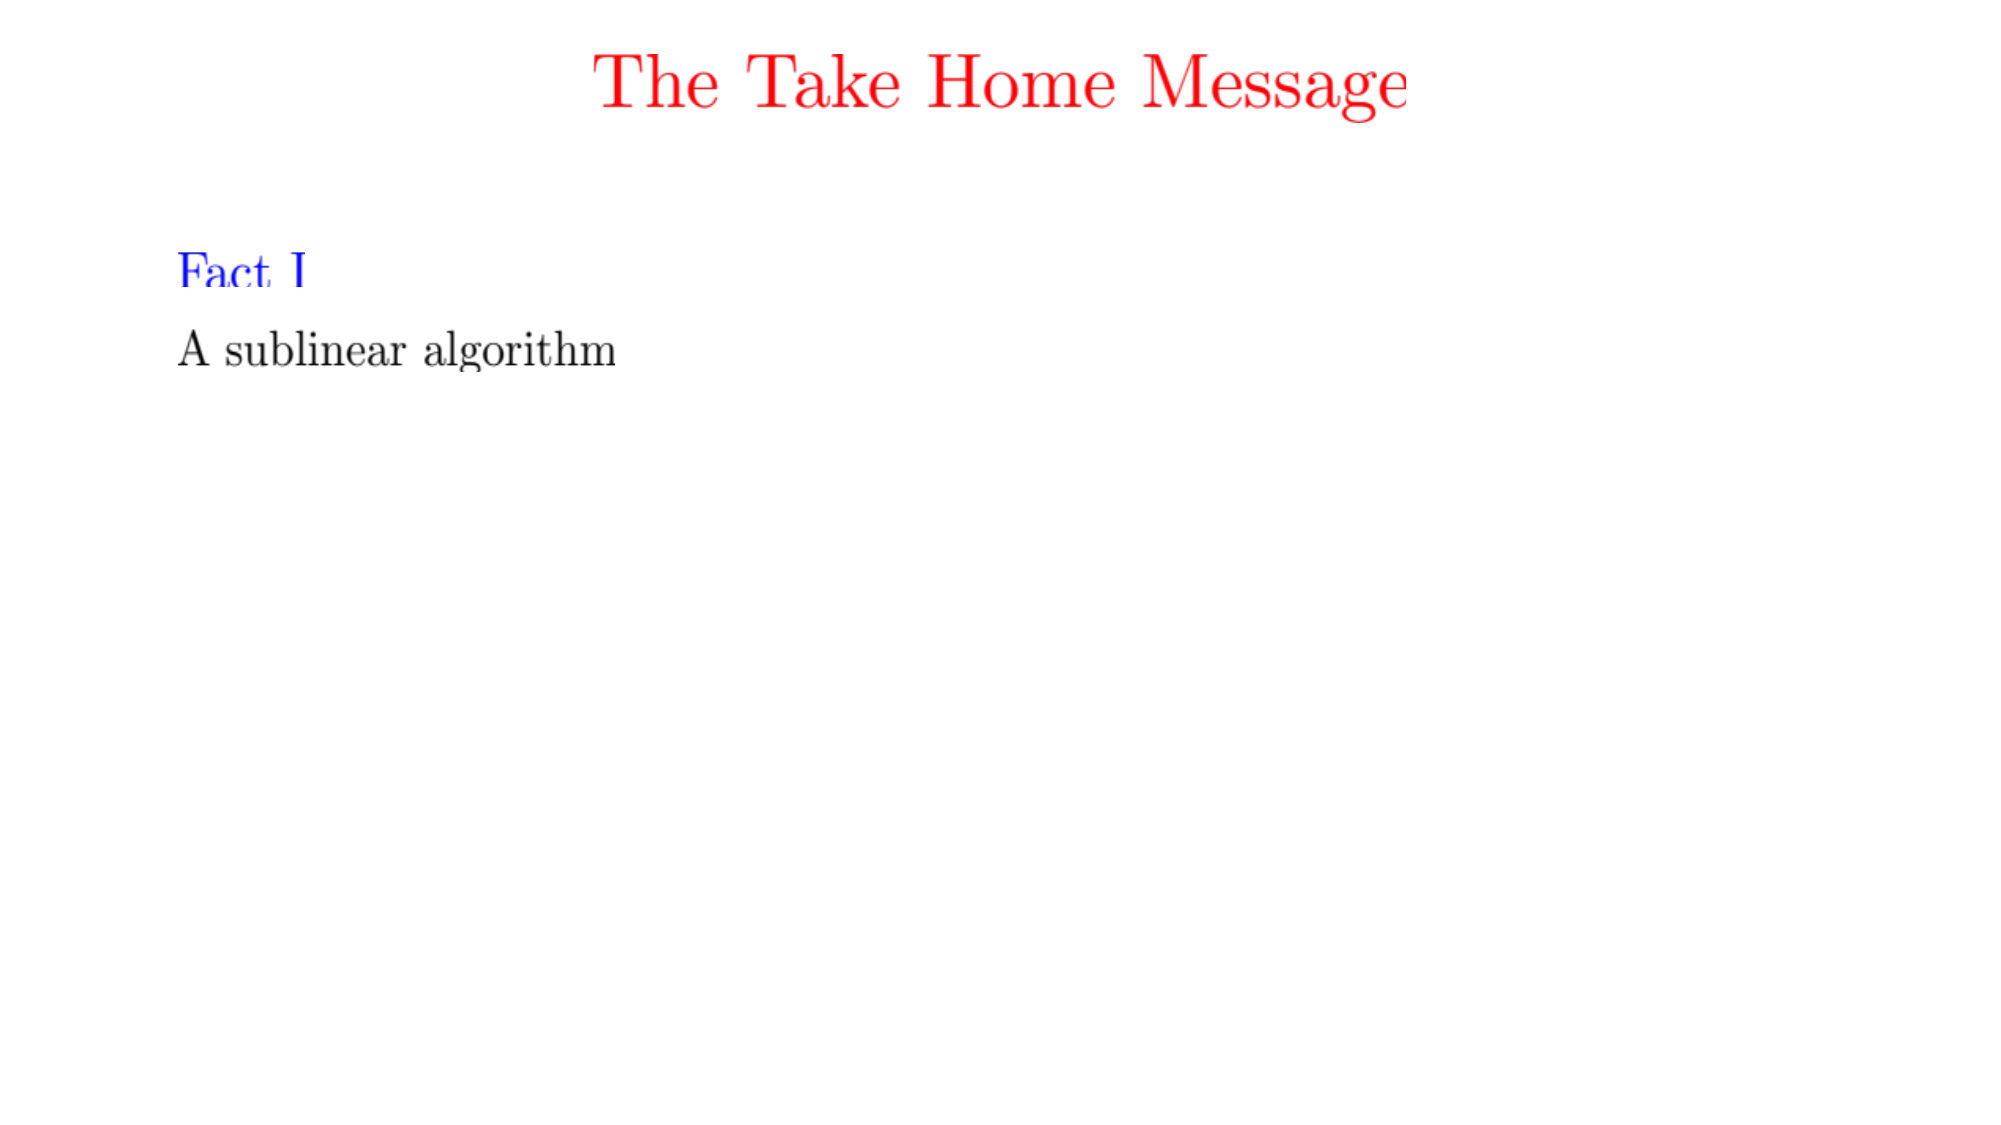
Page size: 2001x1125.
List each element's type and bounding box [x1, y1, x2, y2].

picture [593, 54, 1407, 123]
picture [177, 251, 305, 287]
picture [177, 328, 616, 373]
